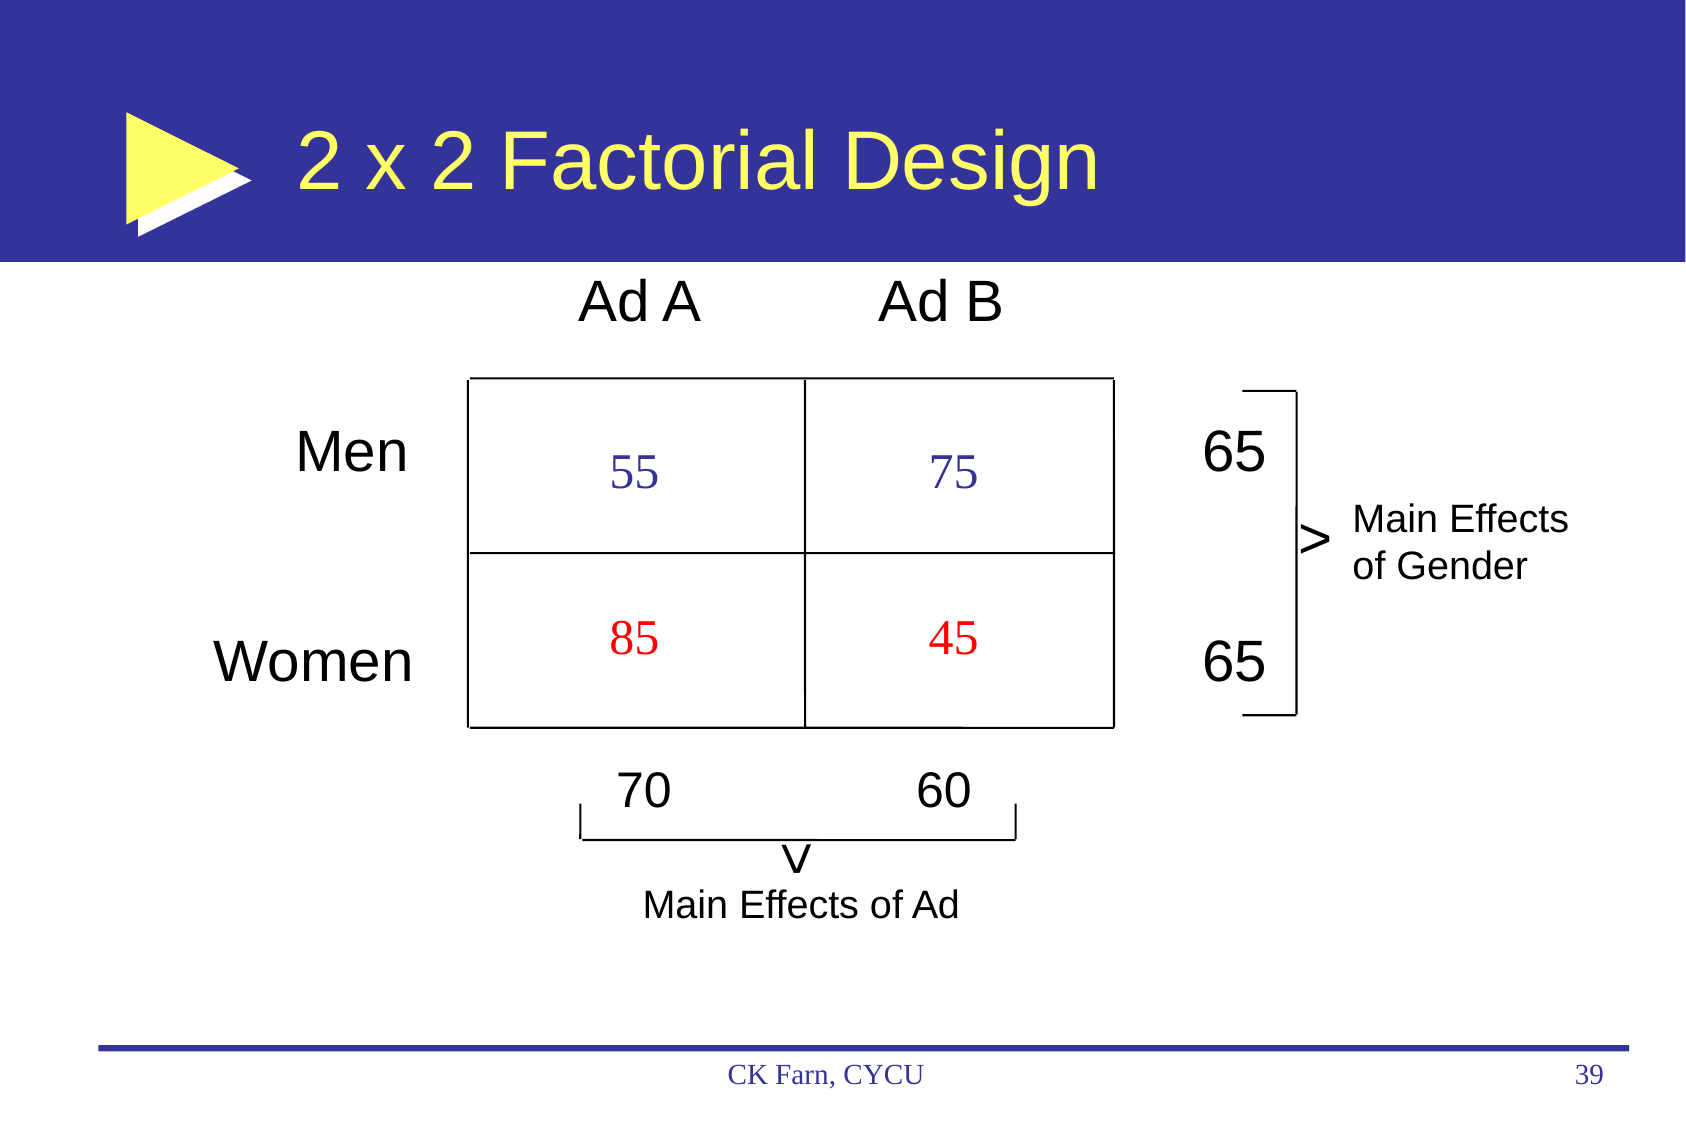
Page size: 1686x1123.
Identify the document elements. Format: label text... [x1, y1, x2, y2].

footer CK Farn, CYCU [559, 1048, 1093, 1123]
text_box [205, 52, 1547, 168]
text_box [184, 255, 1601, 935]
slide_number 39 [1267, 1048, 1620, 1123]
title 2 x 2 Factorial Design [280, 62, 1560, 250]
